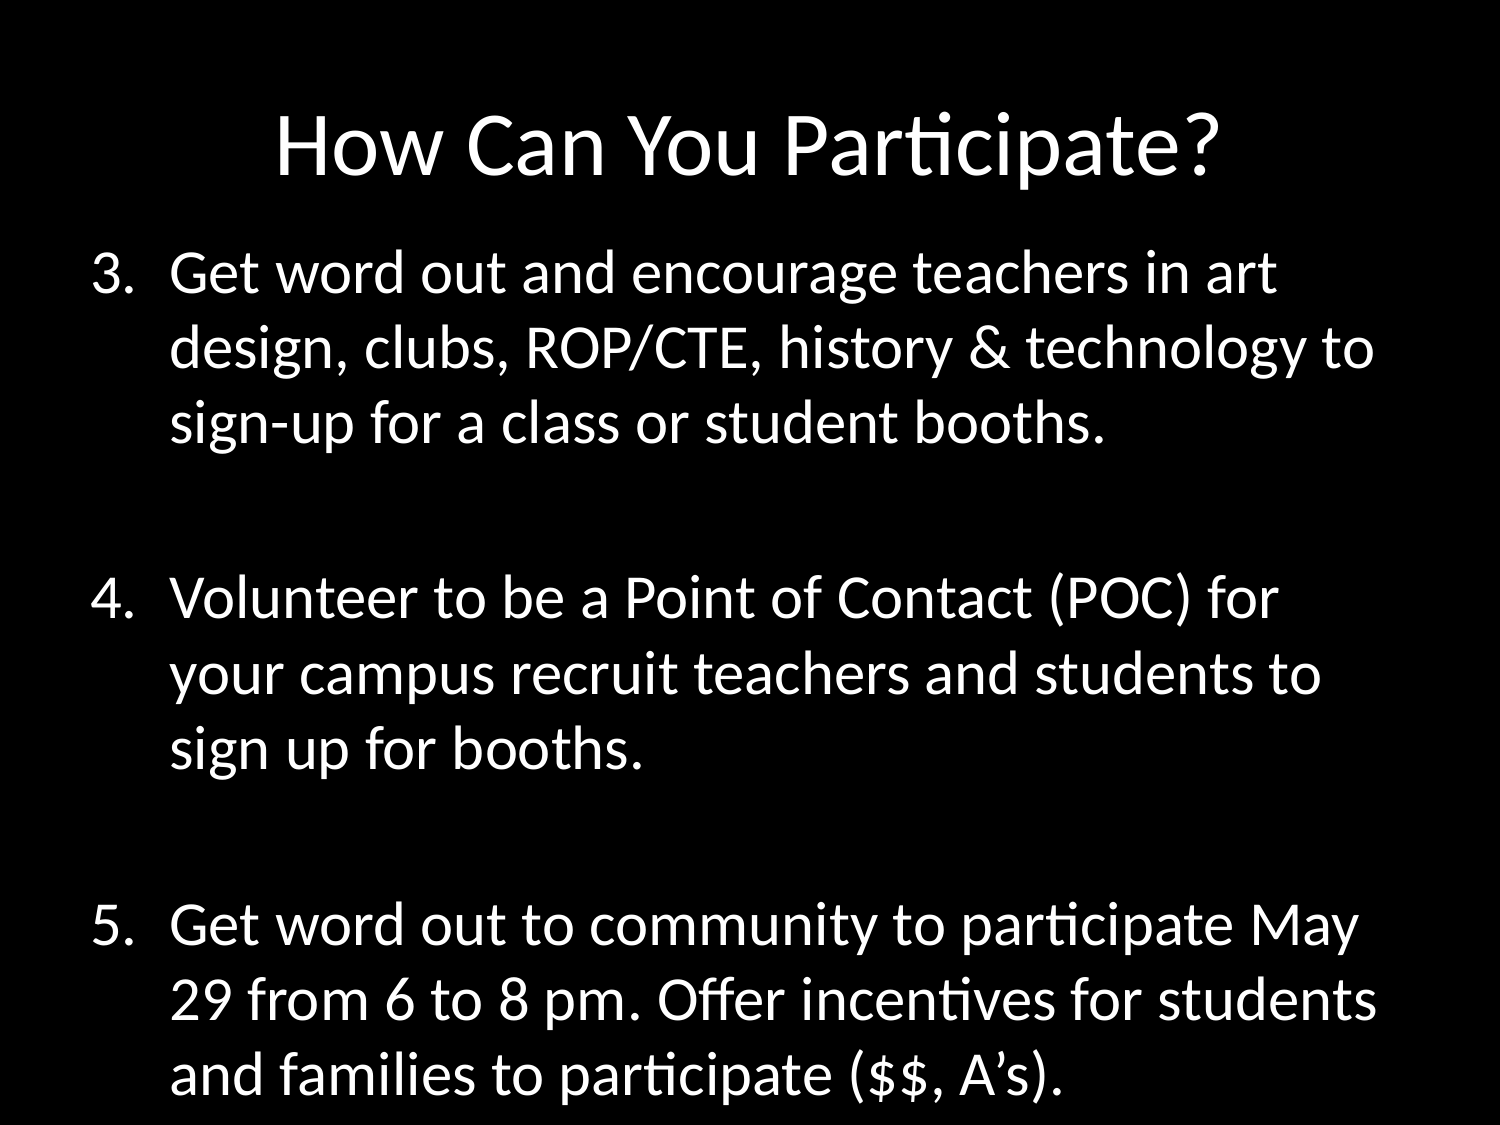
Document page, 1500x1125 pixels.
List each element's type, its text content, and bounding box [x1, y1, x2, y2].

list Get word out and encourage teachers in art design, clubs, ROP/CTE, history & technology to sign-up for a class or student booths. Volunteer to be a Point of Contact (POC) for your campus recruit teachers and students to sign up for booths. Get word out to community to participate May 29 from 6 to 8 pm. Offer incentives for students and families to participate ($$, A’s). [75, 233, 1425, 1123]
title How Can You Participate? [75, 45, 1425, 233]
